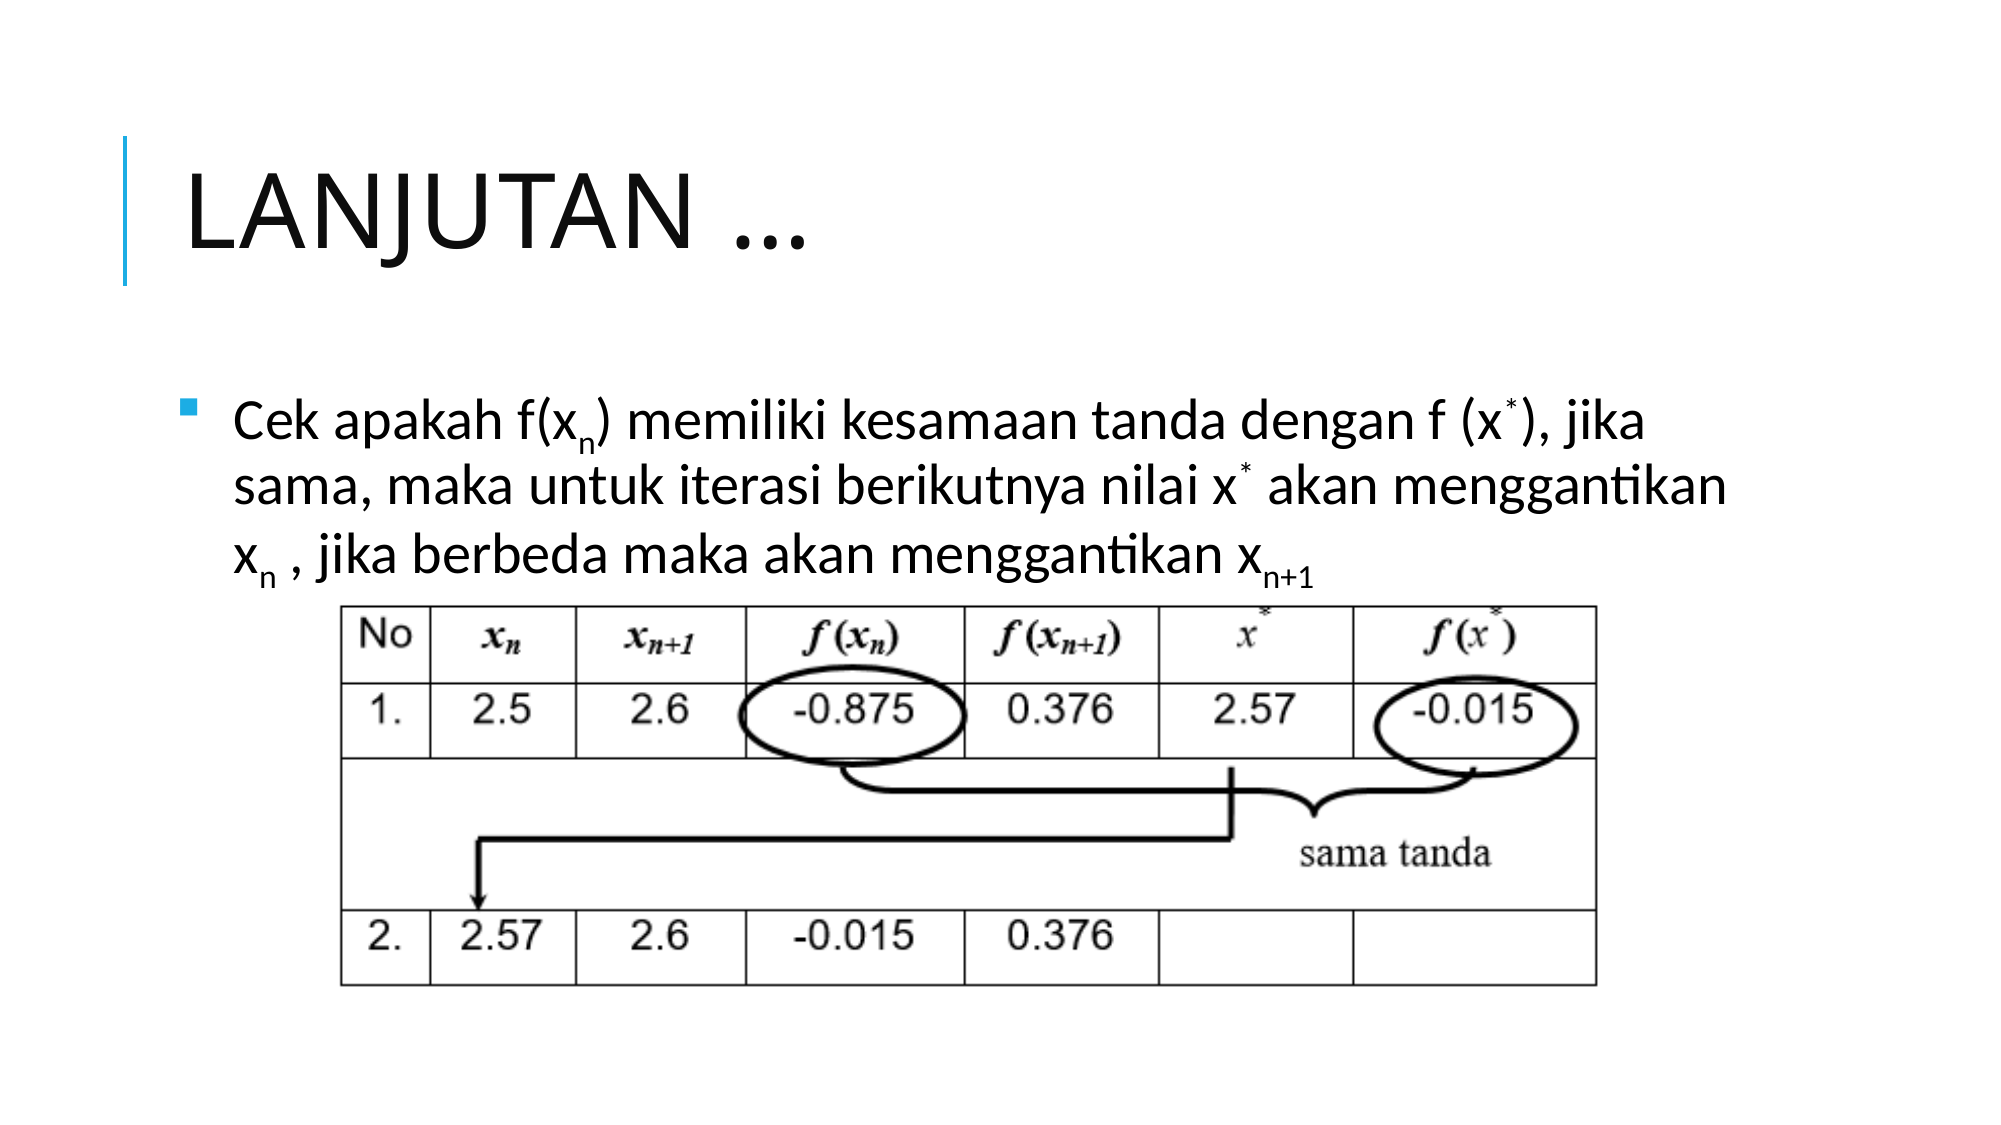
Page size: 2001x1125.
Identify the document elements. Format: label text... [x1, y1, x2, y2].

title Lanjutan … [168, 96, 1763, 342]
list Cek apakah f(xn) memiliki kesamaan tanda dengan f (x*), jika sama, maka untuk iterasi berikutnya nilai x* akan menggantikan xn , jika berbeda maka akan menggantikan xn+1 [168, 375, 1763, 1035]
picture [331, 599, 1608, 1004]
